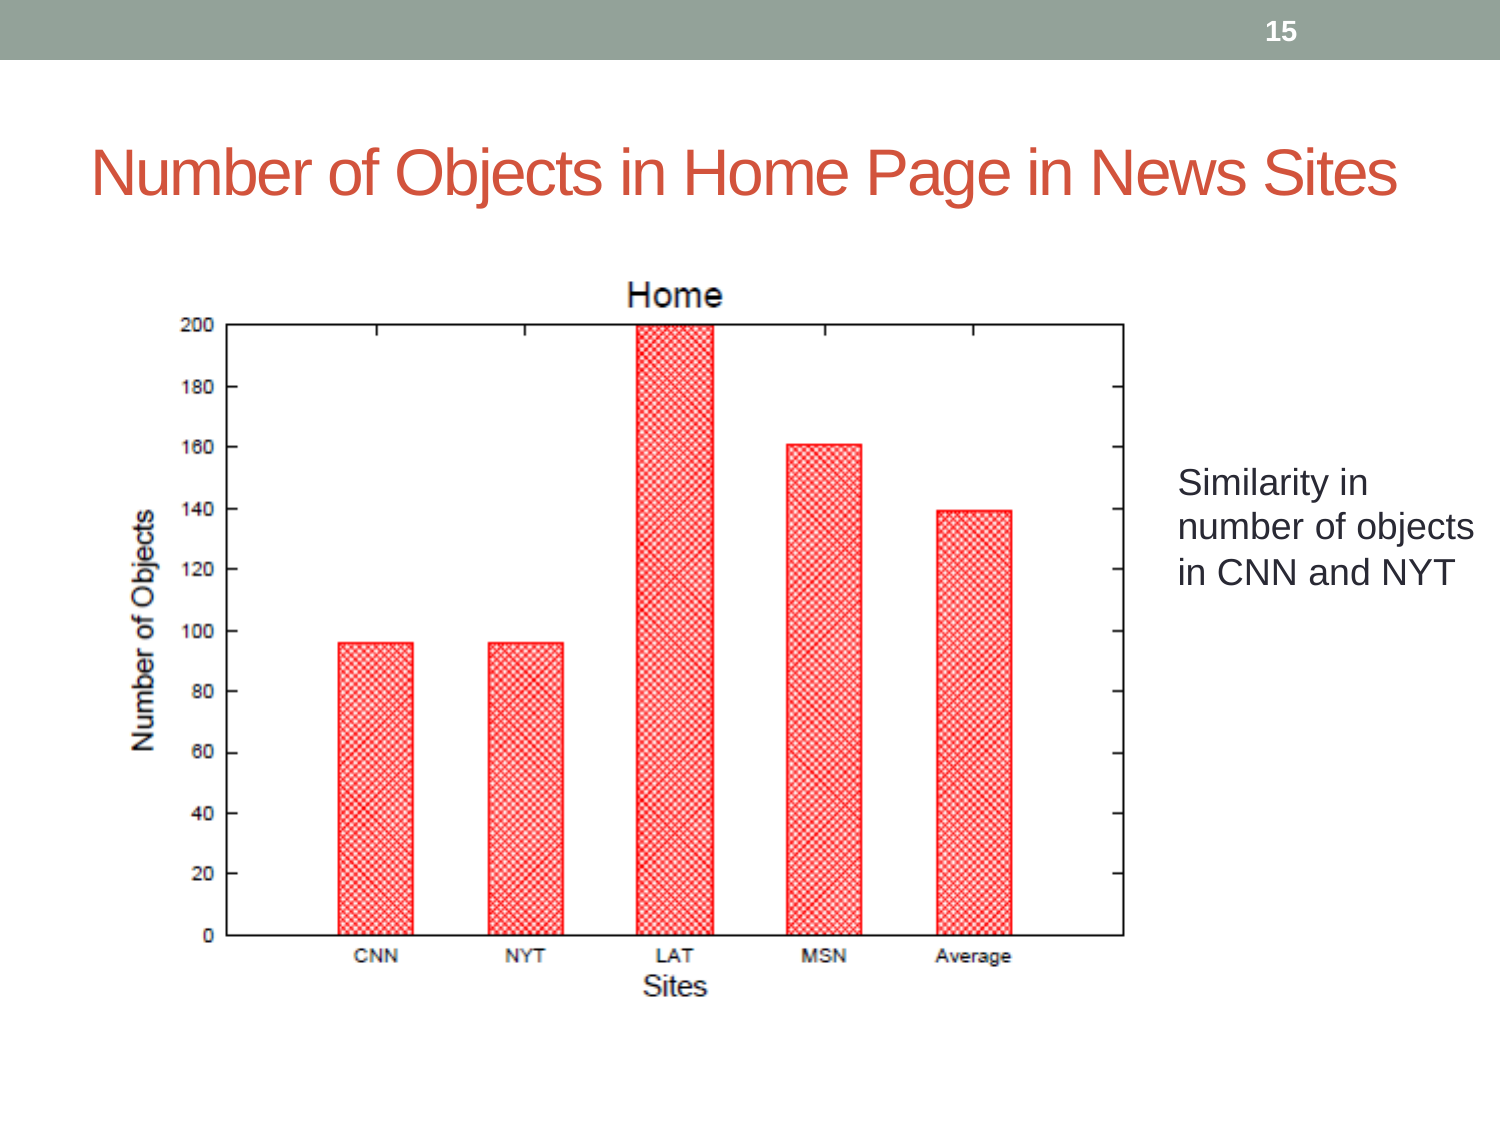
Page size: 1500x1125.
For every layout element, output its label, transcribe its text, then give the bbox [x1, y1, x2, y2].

list Similarity in number of objects in CNN and NYT [1208, 450, 1500, 600]
picture [112, 262, 1201, 1013]
slide_number 15 [1250, 3, 1425, 57]
title Number of Objects in Home Page in News Sites [75, 87, 1425, 250]
